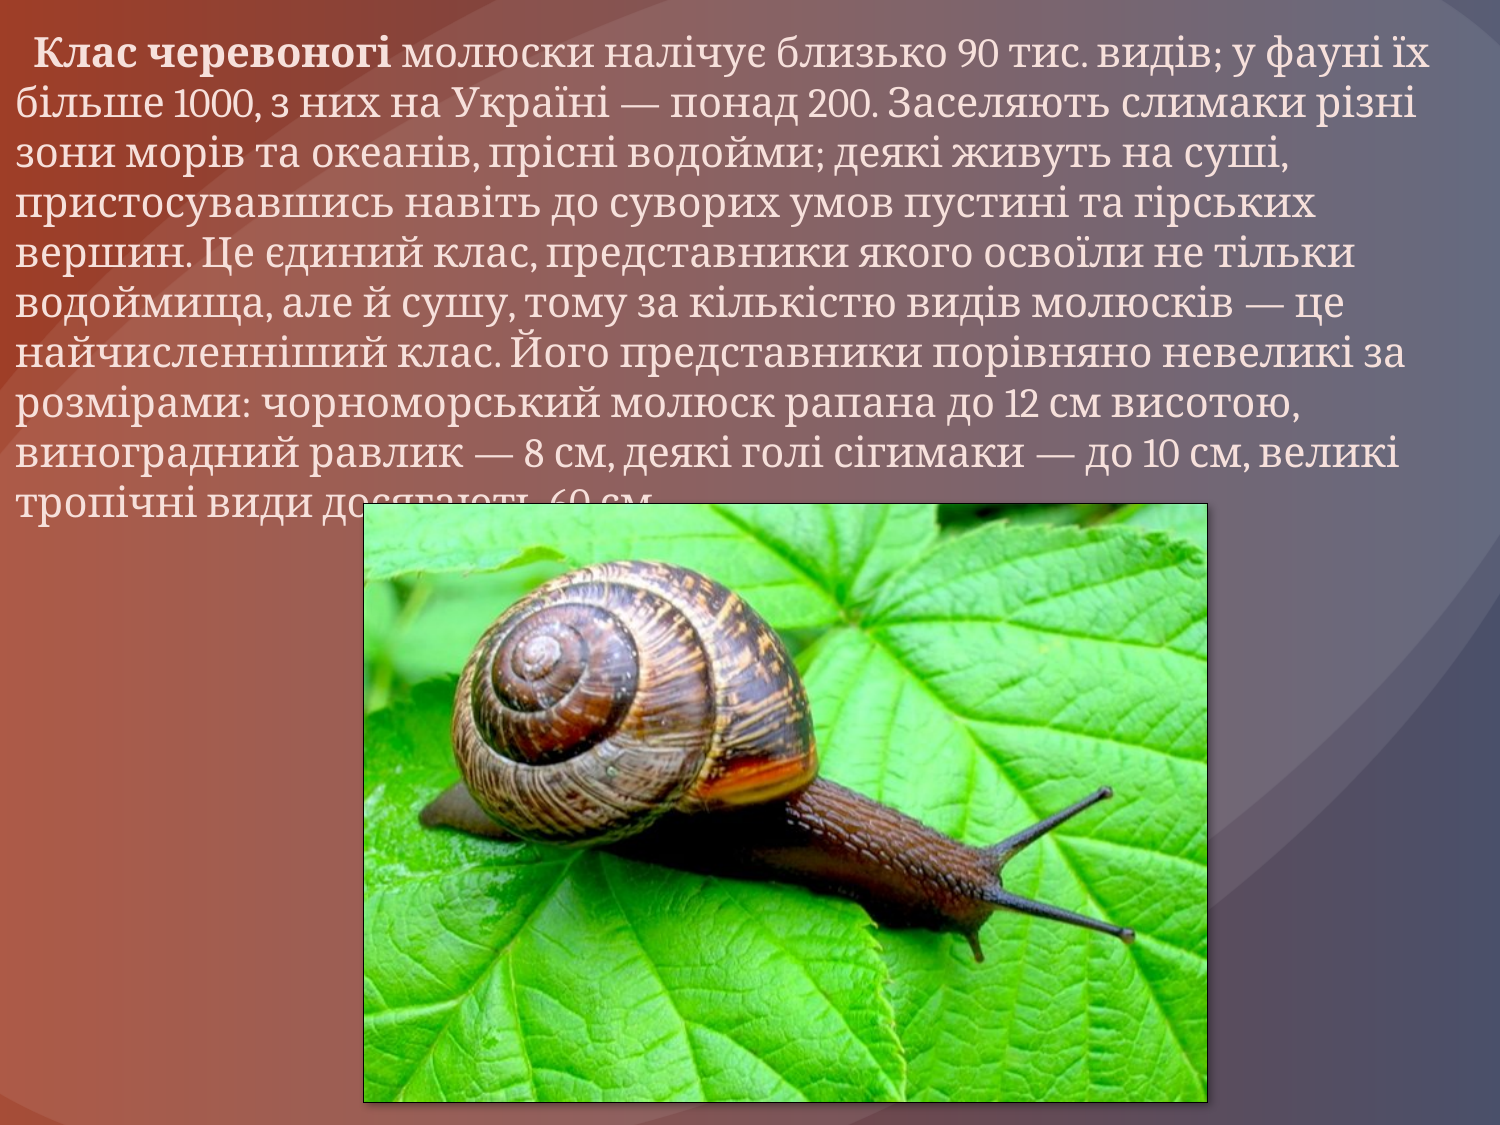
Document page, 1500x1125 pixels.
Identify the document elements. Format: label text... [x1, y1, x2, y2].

picture [0, 503, 1500, 1125]
text_box Клас черевоногі молюски налічує близько 90 тис. видів; у фауні їх більше 1000, з них на Україні — понад 200. Заселяють слимаки різні зони морів та океанів, прісні водойми; деякі живуть на суші, пристосувавшись навіть до суворих умов пустині та гірських вершин. Це єдиний клас, представники якого освоїли не тільки водоймища, але й сушу, тому за кількістю видів молюсків — це найчисленніший клас. Його представники порівняно невеликі за розмірами: чорноморський молюск рапана до 12 см висотою, виноградний равлик — 8 см, деякі голі сігимаки — до 10 см, великі тропічні види досягають 60 см. [0, 0, 1500, 551]
